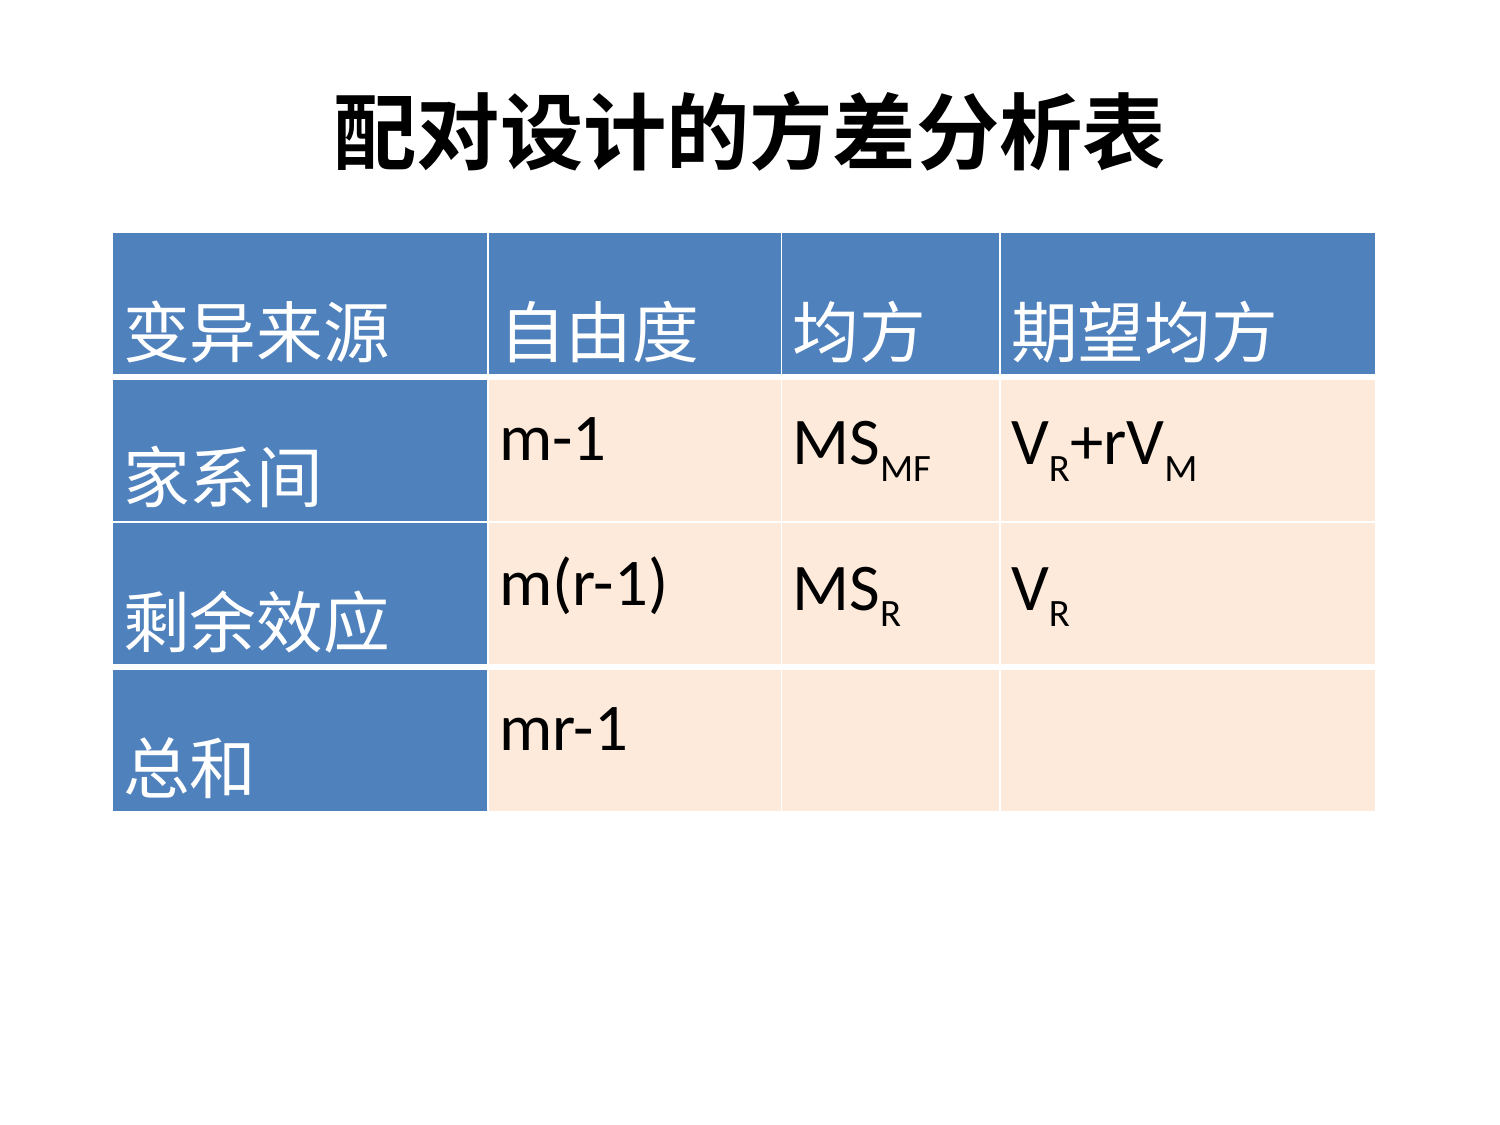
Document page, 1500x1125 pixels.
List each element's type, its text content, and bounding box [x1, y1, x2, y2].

table_cell 家系间 [113, 380, 487, 521]
table_header 变异来源 [113, 233, 487, 374]
table_cell [782, 670, 999, 811]
table_cell MSMF [782, 380, 999, 521]
table_header 期望均方 [1001, 233, 1375, 374]
table_cell m(r-1) [489, 523, 781, 664]
table_cell [1001, 670, 1375, 811]
table_cell 剩余效应 [113, 523, 487, 664]
table_cell mr-1 [489, 670, 781, 811]
table_cell m-1 [489, 380, 781, 521]
table_header 自由度 [489, 233, 781, 374]
table_cell VR+rVM [1001, 380, 1375, 521]
table_cell MSR [782, 523, 999, 664]
table_header 均方 [782, 233, 999, 374]
title 配对设计的方差分析表 [75, 66, 1425, 194]
table_cell VR [1001, 523, 1375, 664]
table_cell 总和 [113, 670, 487, 811]
